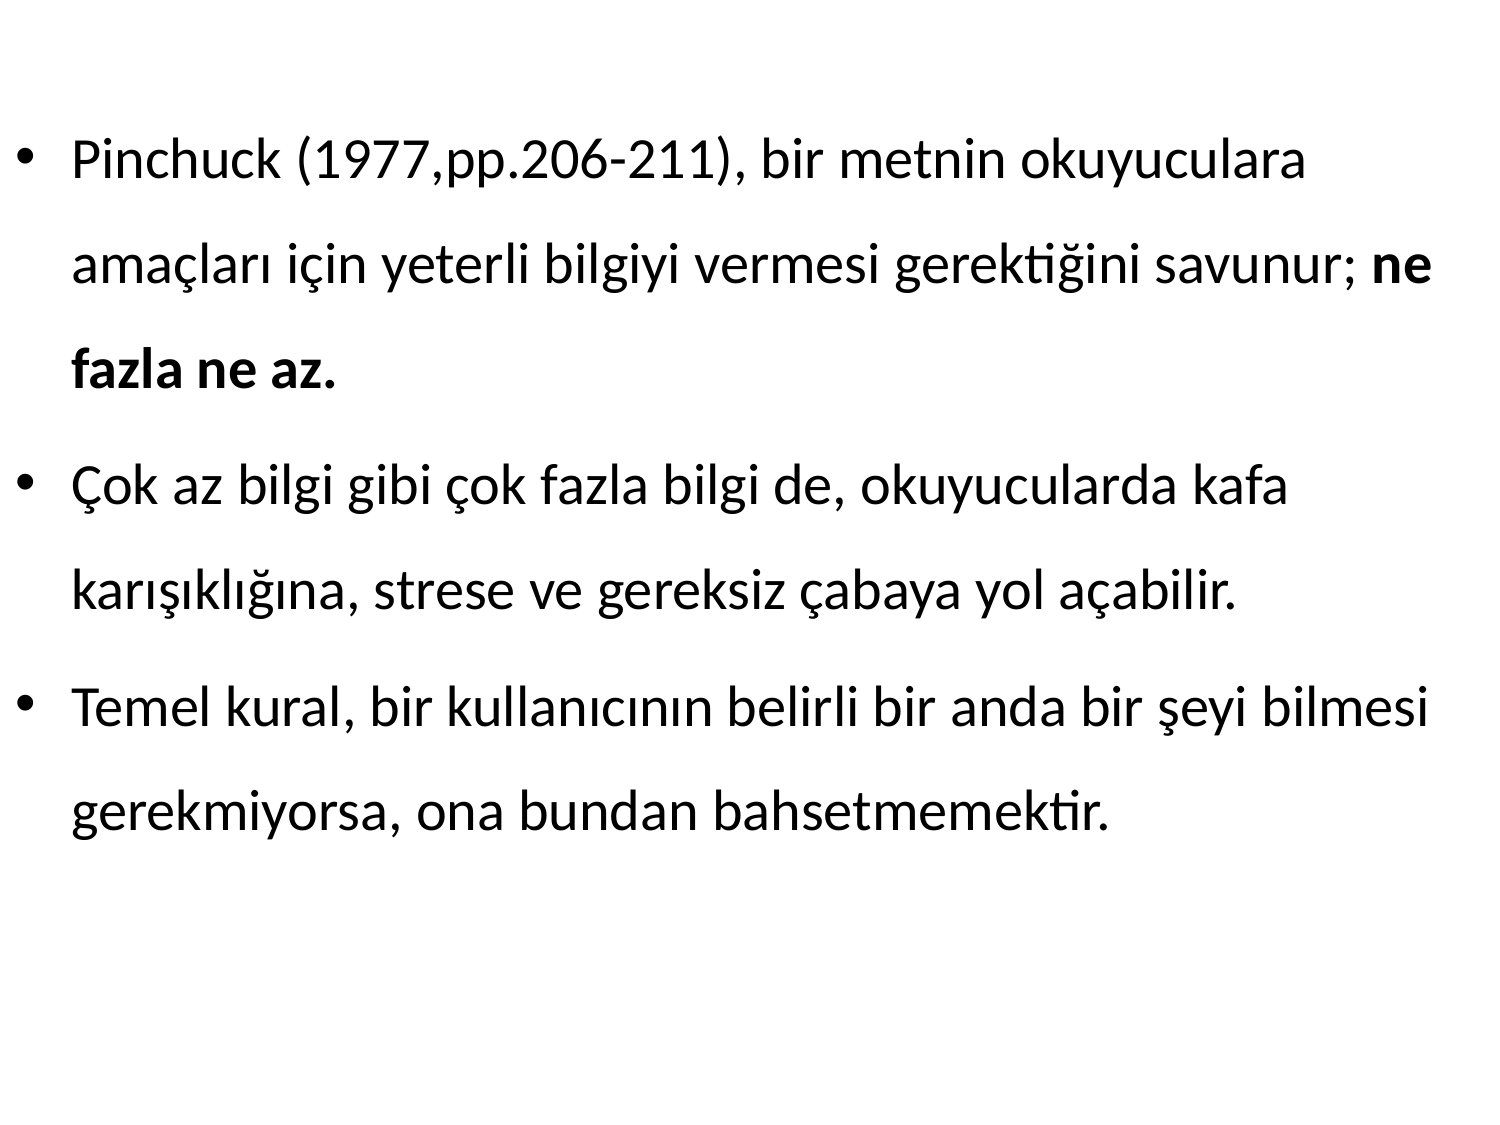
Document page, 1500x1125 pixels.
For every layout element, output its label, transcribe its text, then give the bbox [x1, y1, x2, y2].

list Pinchuck (1977,pp.206-211), bir metnin okuyuculara amaçları için yeterli bilgiyi vermesi gerektiğini savunur; ne fazla ne az. Çok az bilgi gibi çok fazla bilgi de, okuyucularda kafa karışıklığına, strese ve gereksiz çabaya yol açabilir. Temel kural, bir kullanıcının belirli bir anda bir şeyi bilmesi gerekmiyorsa, ona bundan bahsetmemektir. [0, 78, 1459, 1005]
